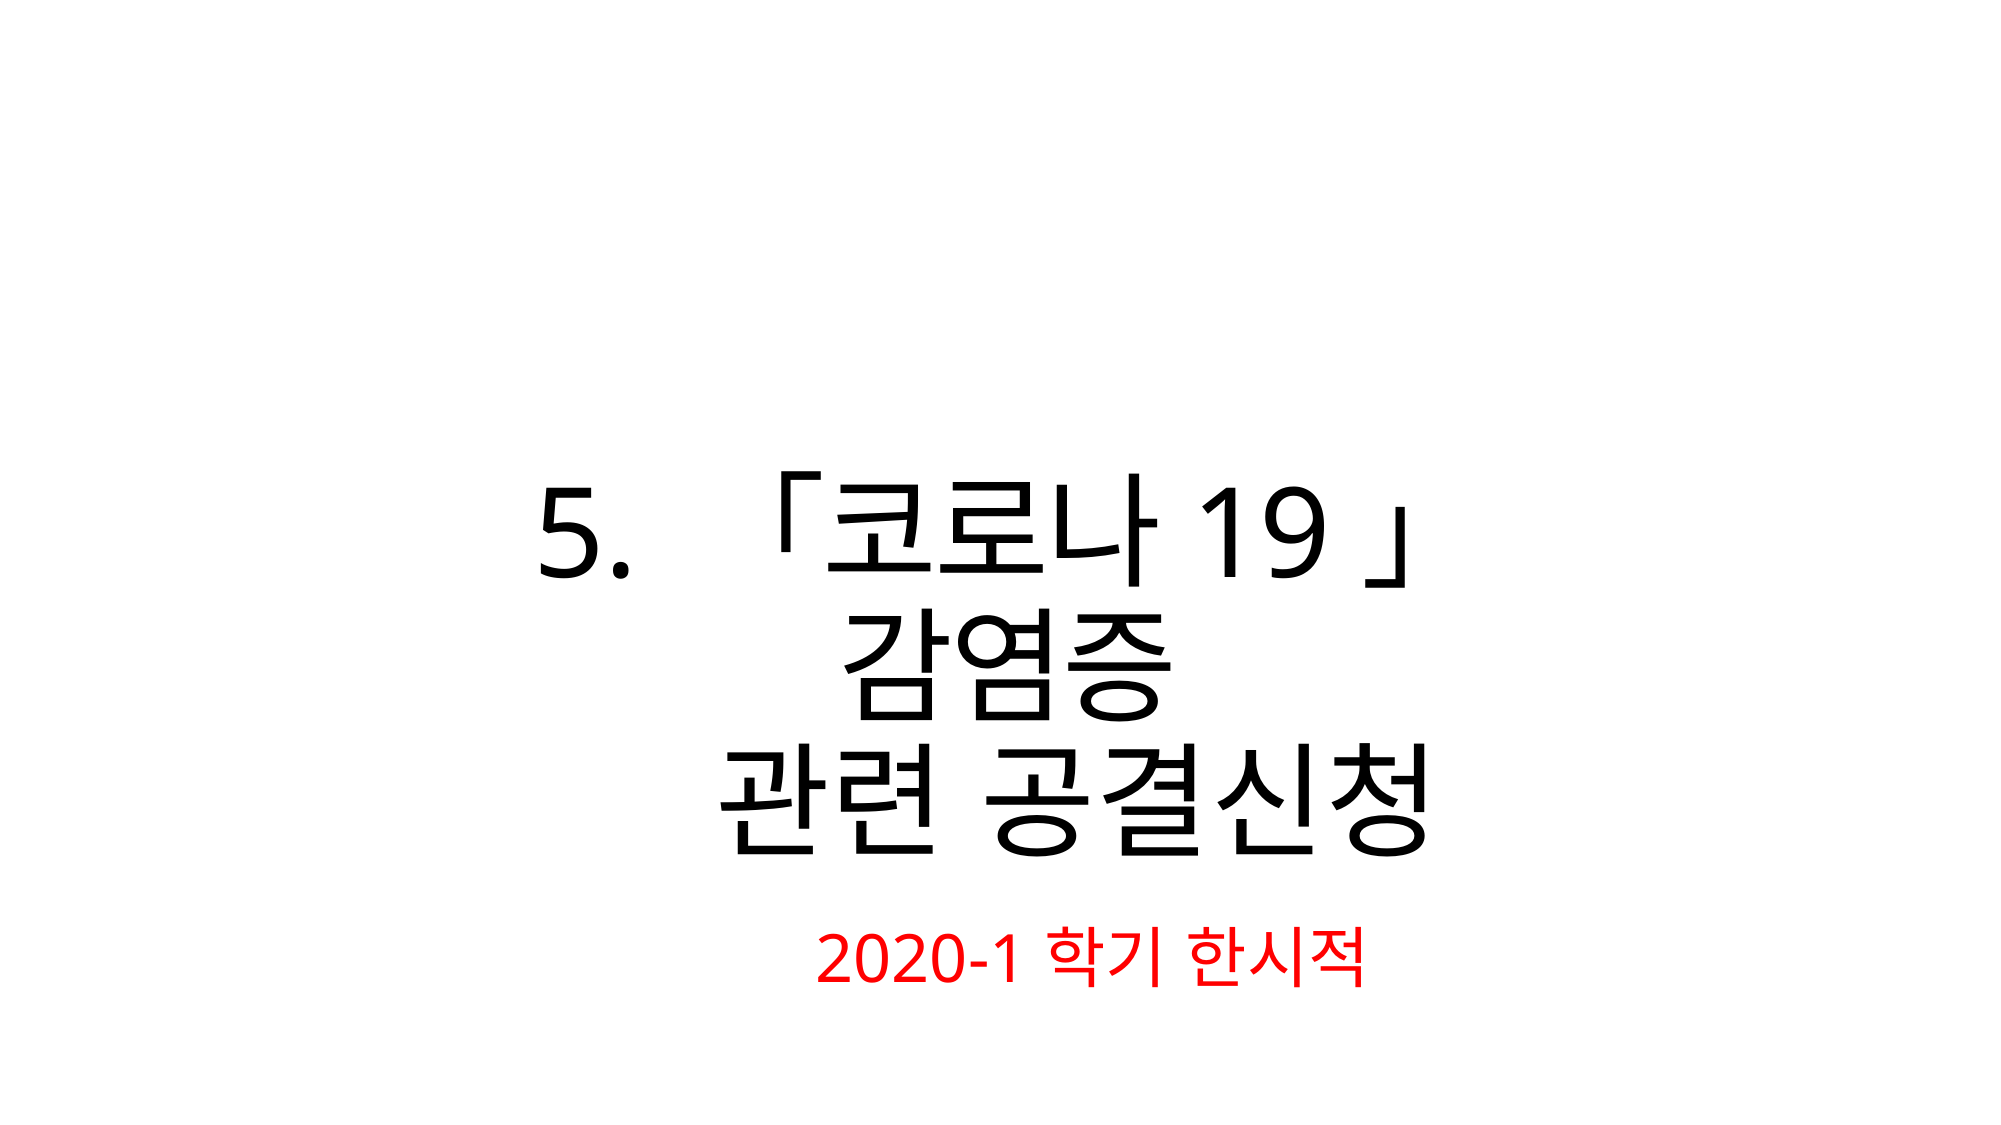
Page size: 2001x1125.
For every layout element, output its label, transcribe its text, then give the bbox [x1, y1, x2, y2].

title 5. 「코로나19」 감염증 관련 공결신청 2020-1학기 한시적 [350, 503, 1666, 1017]
